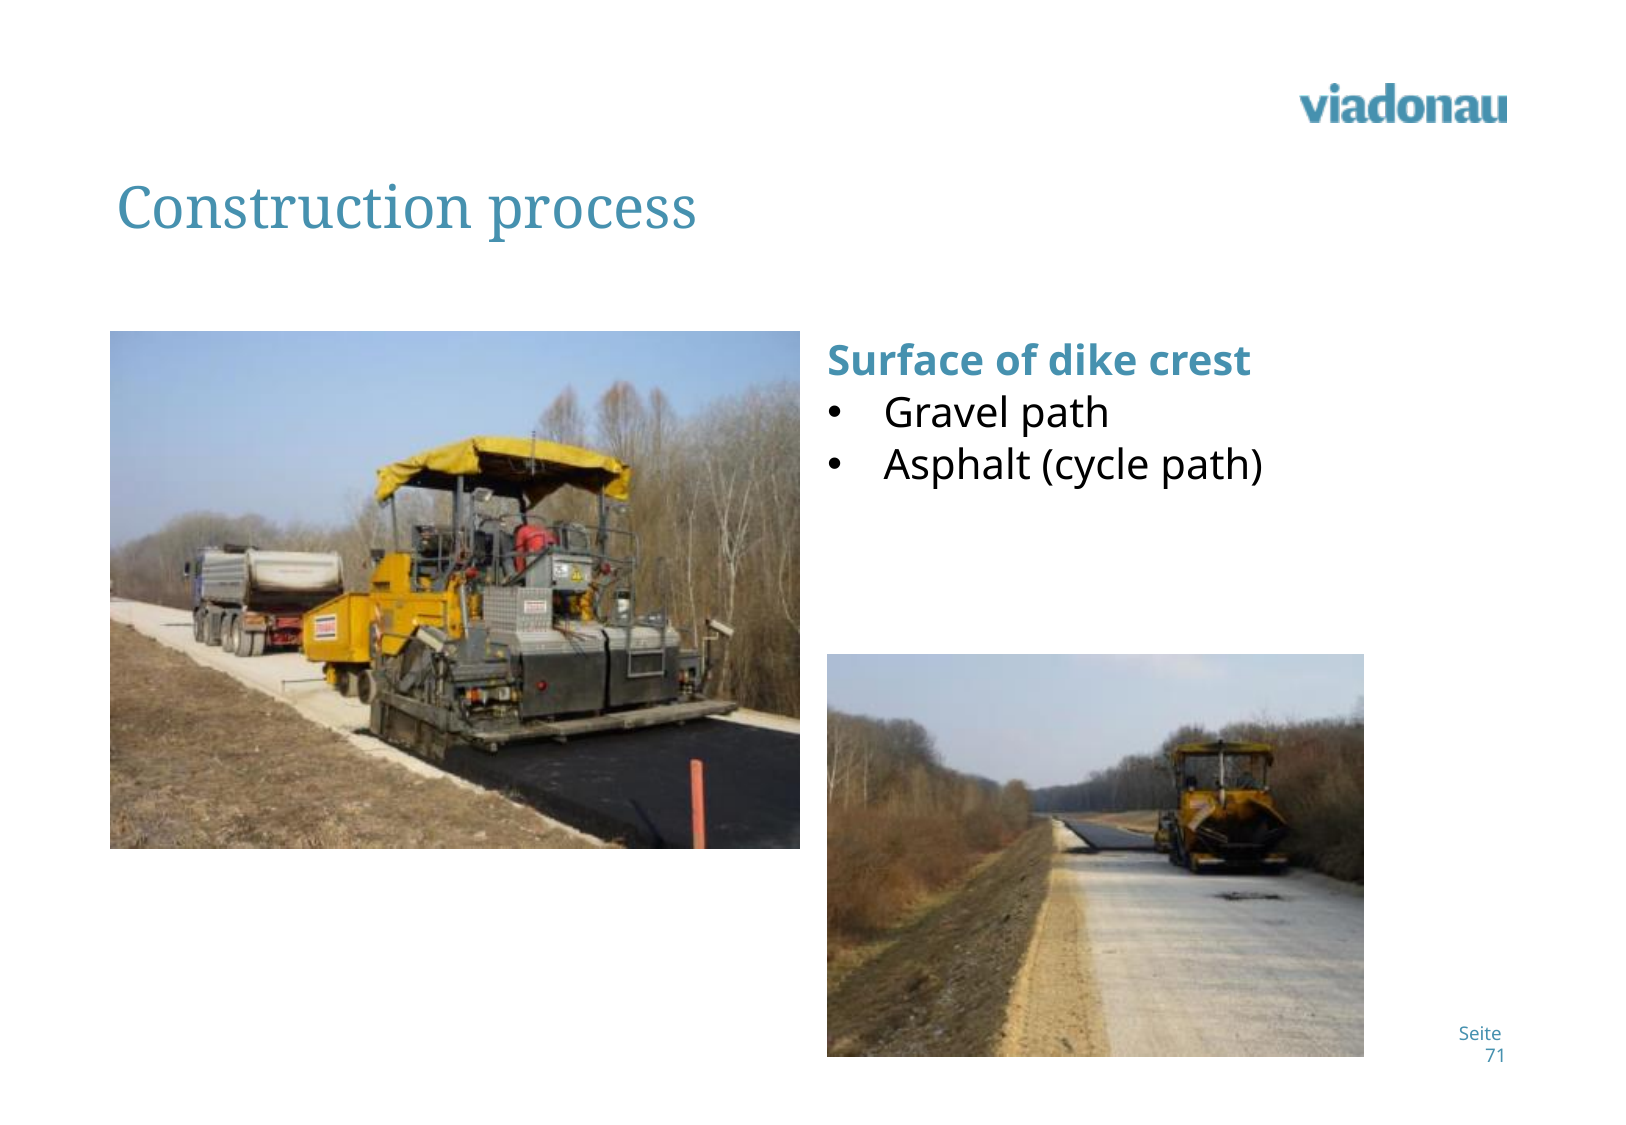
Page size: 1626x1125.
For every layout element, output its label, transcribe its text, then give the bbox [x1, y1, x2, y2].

picture [110, 331, 800, 849]
list Surface of dike crest Gravel path Asphalt (cycle path) [827, 331, 1507, 595]
title Construction process [116, 178, 1268, 240]
picture [1299, 83, 1507, 123]
slide_number Seite 71 [1450, 1034, 1507, 1057]
picture [827, 654, 1364, 1058]
